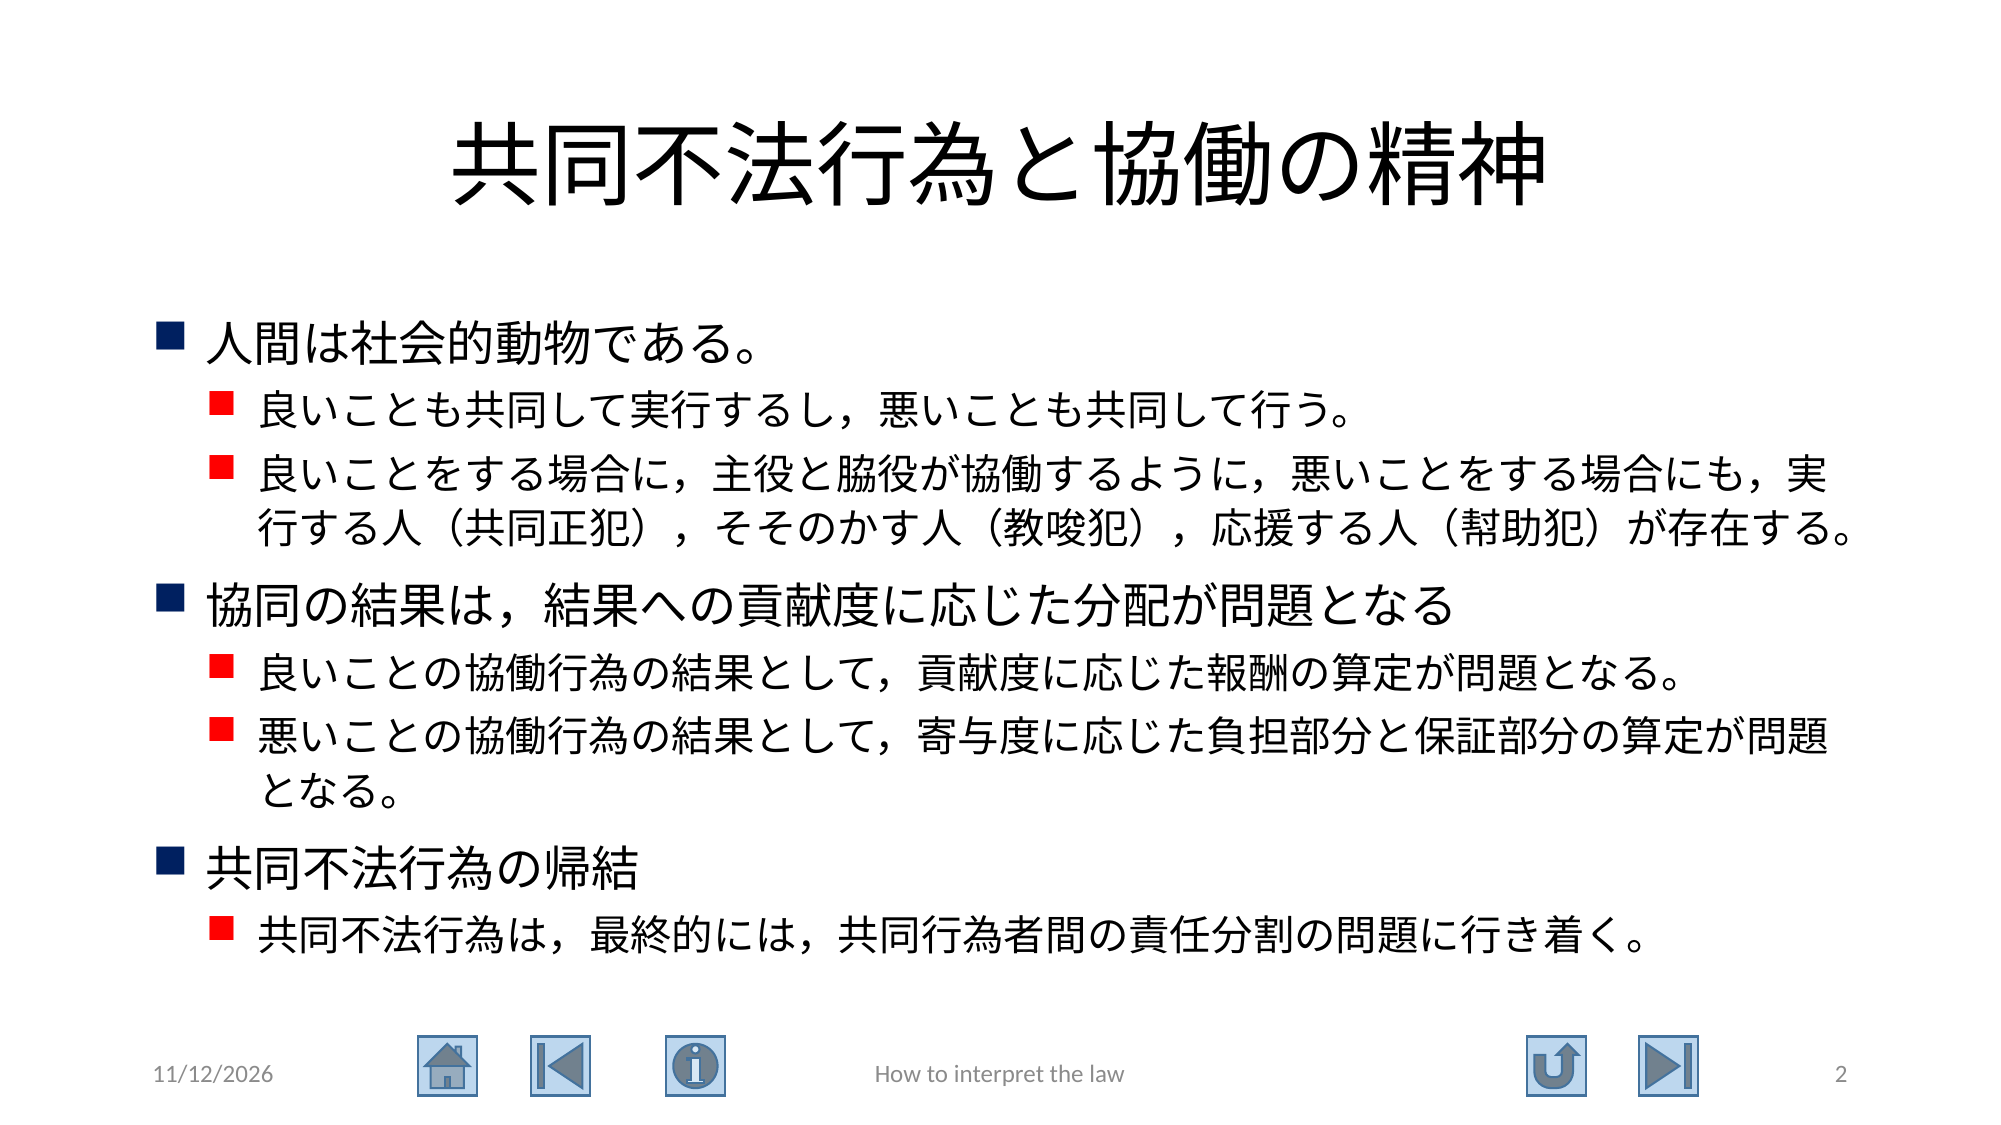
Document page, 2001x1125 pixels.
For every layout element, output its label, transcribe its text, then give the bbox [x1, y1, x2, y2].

footer How to interpret the law [662, 1042, 1338, 1103]
list 人間は社会的動物である。 良いことも共同して実行するし，悪いことも共同して行う。 良いことをする場合に，主役と脇役が協働するように，悪いことをする場合にも，実行する人（共同正犯），そそのかす人（教唆犯），応援する人（幇助犯）が存在する。 協同の結果は，結果への貢献度に応じた分配が問題となる 良いことの協働行為の結果として，貢献度に応じた報酬の算定が問題となる。 悪いことの協働行為の結果として，寄与度に応じた負担部分と保証部分の算定が問題となる。 共同不法行為の帰結 共同不法行為は，最終的には，共同行為者間の責任分割の問題に行き着く。 [137, 299, 1863, 1014]
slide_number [137, 1042, 588, 1103]
slide_number 2 [1412, 1042, 1863, 1103]
title 共同不法行為と協働の精神 [137, 59, 1863, 278]
